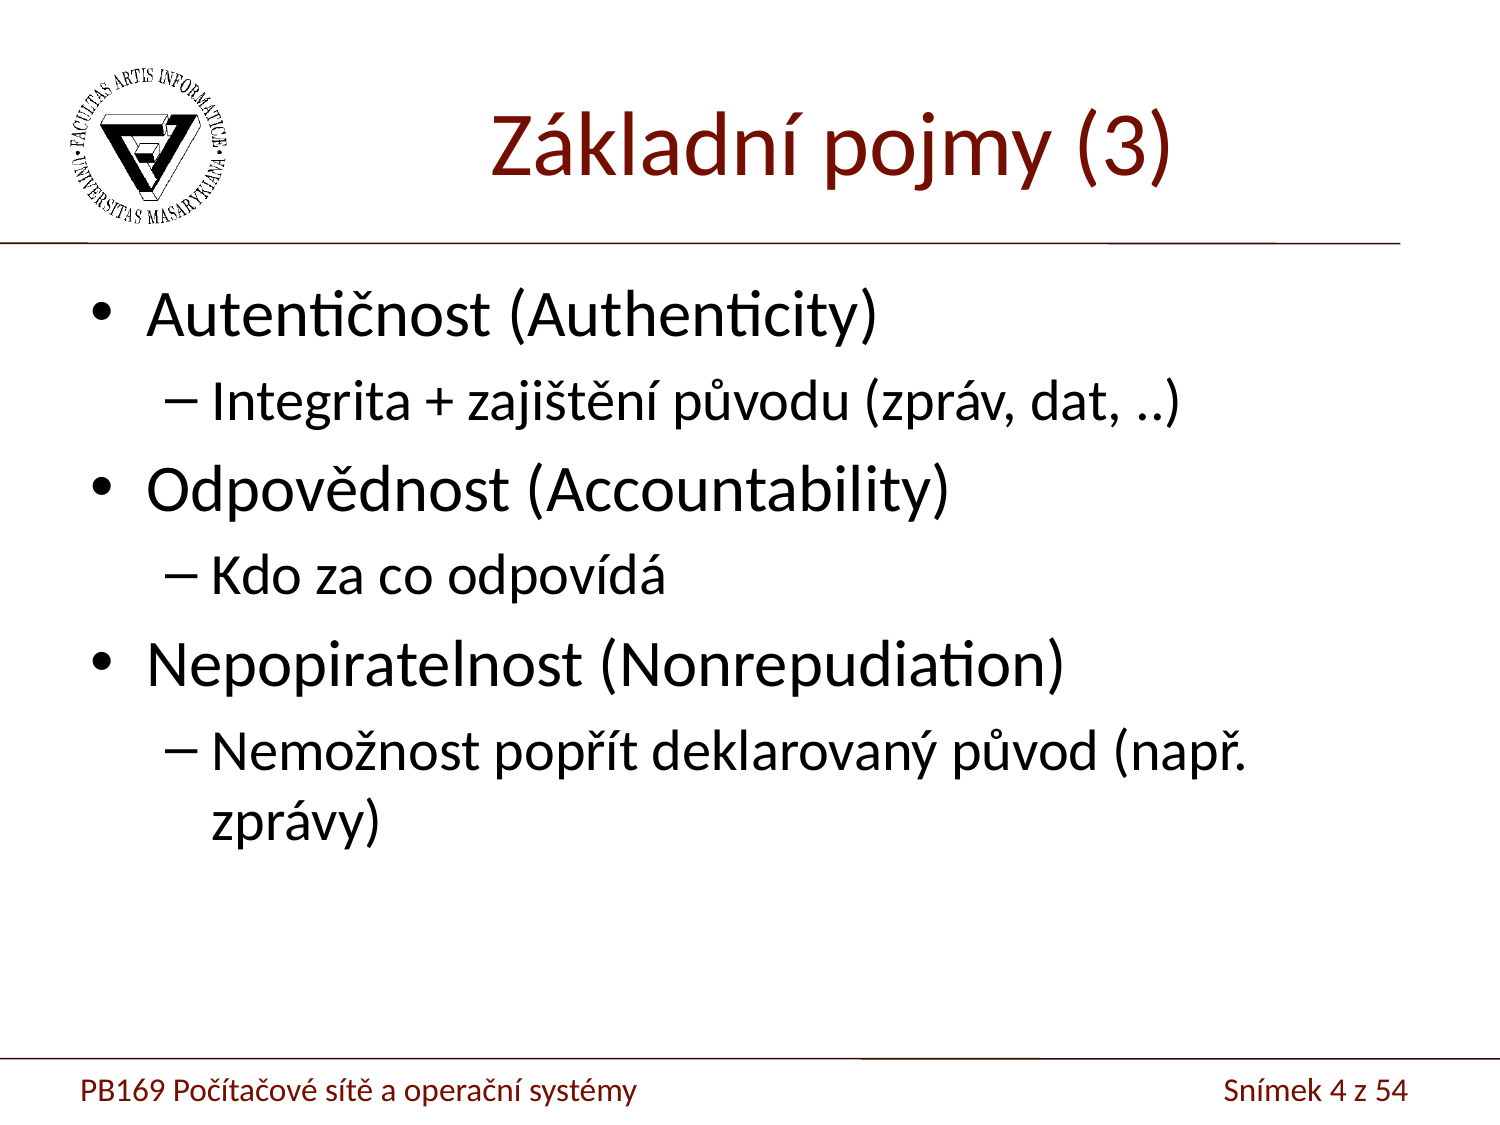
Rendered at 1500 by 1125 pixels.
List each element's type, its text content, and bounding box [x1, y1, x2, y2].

title Základní pojmy (3) [242, 45, 1425, 233]
list Autentičnost (Authenticity) Integrita + zajištění původu (zpráv, dat, ..) Odpovědnost (Accountability) Kdo za co odpovídá Nepopiratelnost (Nonrepudiation) Nemožnost popřít deklarovaný původ (např. zprávy) [75, 262, 1425, 1005]
picture [70, 66, 231, 224]
